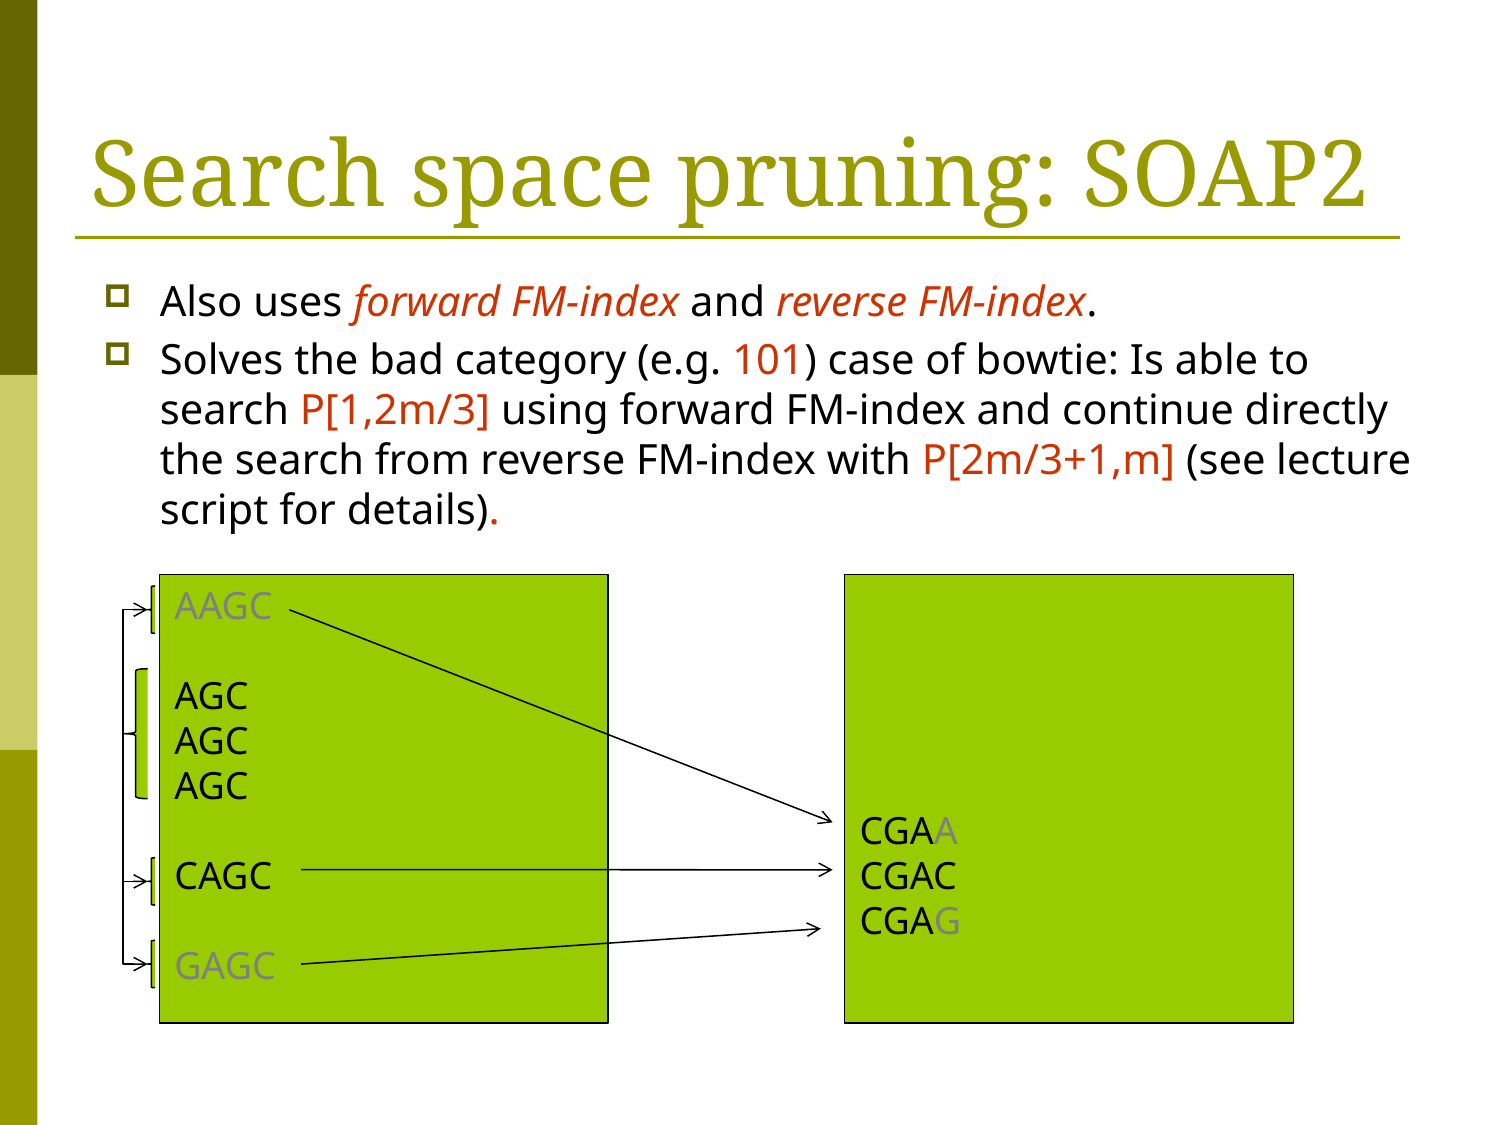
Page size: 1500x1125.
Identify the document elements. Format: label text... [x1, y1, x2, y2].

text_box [300, 928, 822, 965]
text_box [148, 586, 156, 634]
title Search space pruning: SOAP2 [74, 45, 1426, 233]
text_box CGAA CGAC CGAG [844, 574, 1294, 1024]
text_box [123, 733, 148, 965]
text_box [123, 609, 148, 733]
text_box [289, 609, 833, 823]
list Also uses forward FM-index and reverse FM-index. Solves the bad category (e.g. 101) case of bowtie: Is able to search P[1,2m/3] using forward FM-index and continue directly the search from reverse FM-index with P[2m/3+1,m] (see lecture script for details). [88, 266, 1439, 1011]
text_box [151, 940, 156, 988]
text_box AAGC AGC AGC AGC CAGC GAGC [159, 574, 609, 1024]
